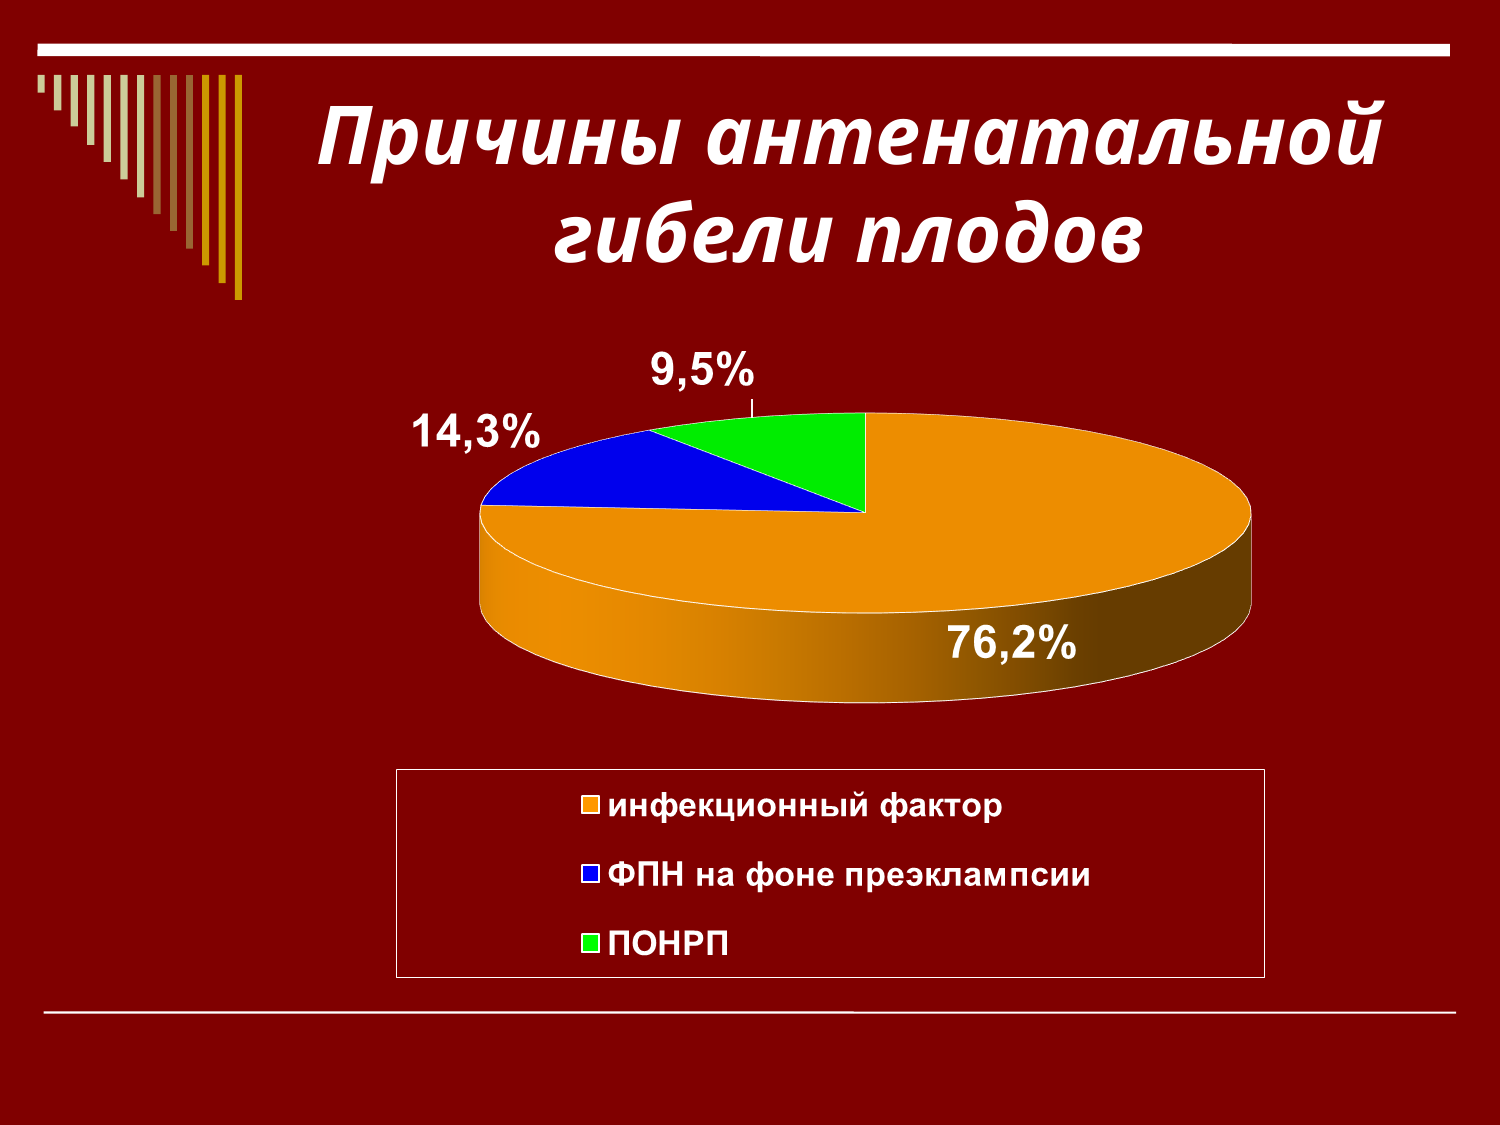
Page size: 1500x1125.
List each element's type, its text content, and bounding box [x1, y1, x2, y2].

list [350, 329, 1347, 994]
title Причины антенатальной гибели плодов [275, 75, 1425, 288]
